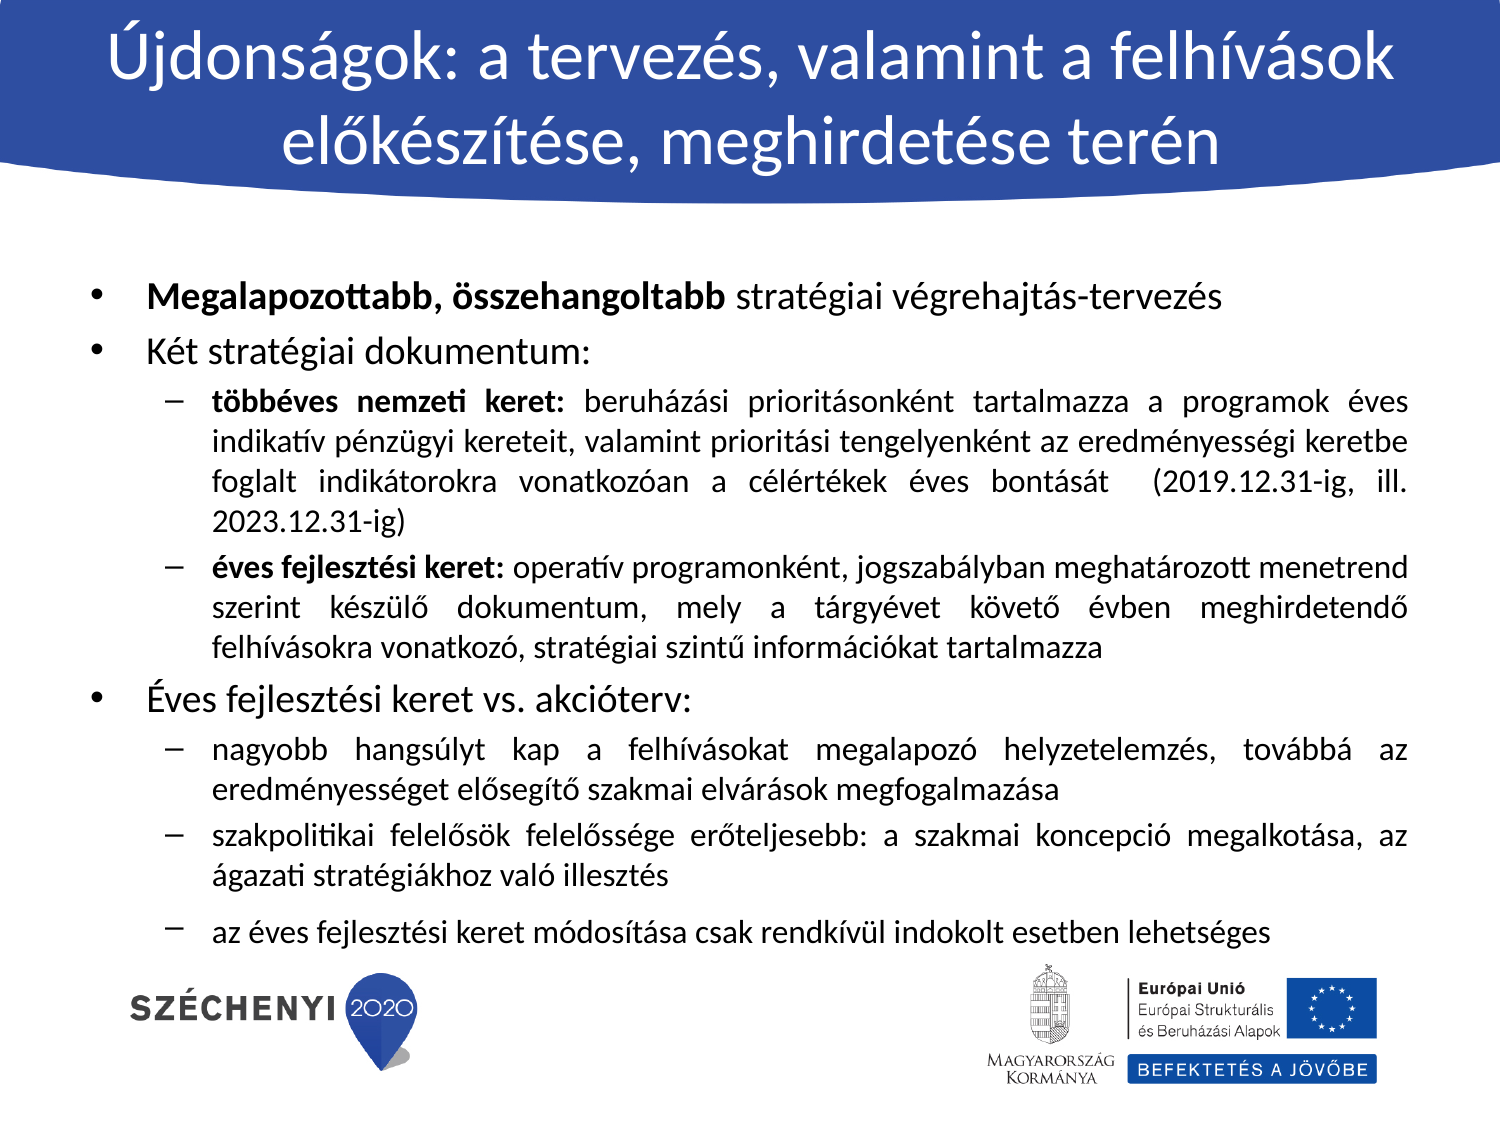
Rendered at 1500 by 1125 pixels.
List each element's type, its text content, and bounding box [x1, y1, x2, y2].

list Megalapozottabb, összehangoltabb stratégiai végrehajtás-tervezés Két stratégiai dokumentum: többéves nemzeti keret: beruházási prioritásonként tartalmazza a programok éves indikatív pénzügyi kereteit, valamint prioritási tengelyenként az eredményességi keretbe foglalt indikátorokra vonatkozóan a célértékek éves bontását (2019.12.31-ig, ill. 2023.12.31-ig) éves fejlesztési keret: operatív programonként, jogszabályban meghatározott menetrend szerint készülő dokumentum, mely a tárgyévet követő évben meghirdetendő felhívásokra vonatkozó, stratégiai szintű információkat tartalmazza Éves fejlesztési keret vs. akcióterv: nagyobb hangsúlyt kap a felhívásokat megalapozó helyzetelemzés, továbbá az eredményességet elősegítő szakmai elvárások megfogalmazása szakpolitikai felelősök felelőssége erőteljesebb: a szakmai koncepció megalkotása, az ágazati stratégiákhoz való illesztés az éves fejlesztési keret módosítása csak rendkívül indokolt esetben lehetséges [75, 262, 1425, 1005]
title Újdonságok: a tervezés, valamint a felhívások előkészítése, meghirdetése terén [76, 0, 1427, 188]
picture [0, 0, 1500, 1125]
